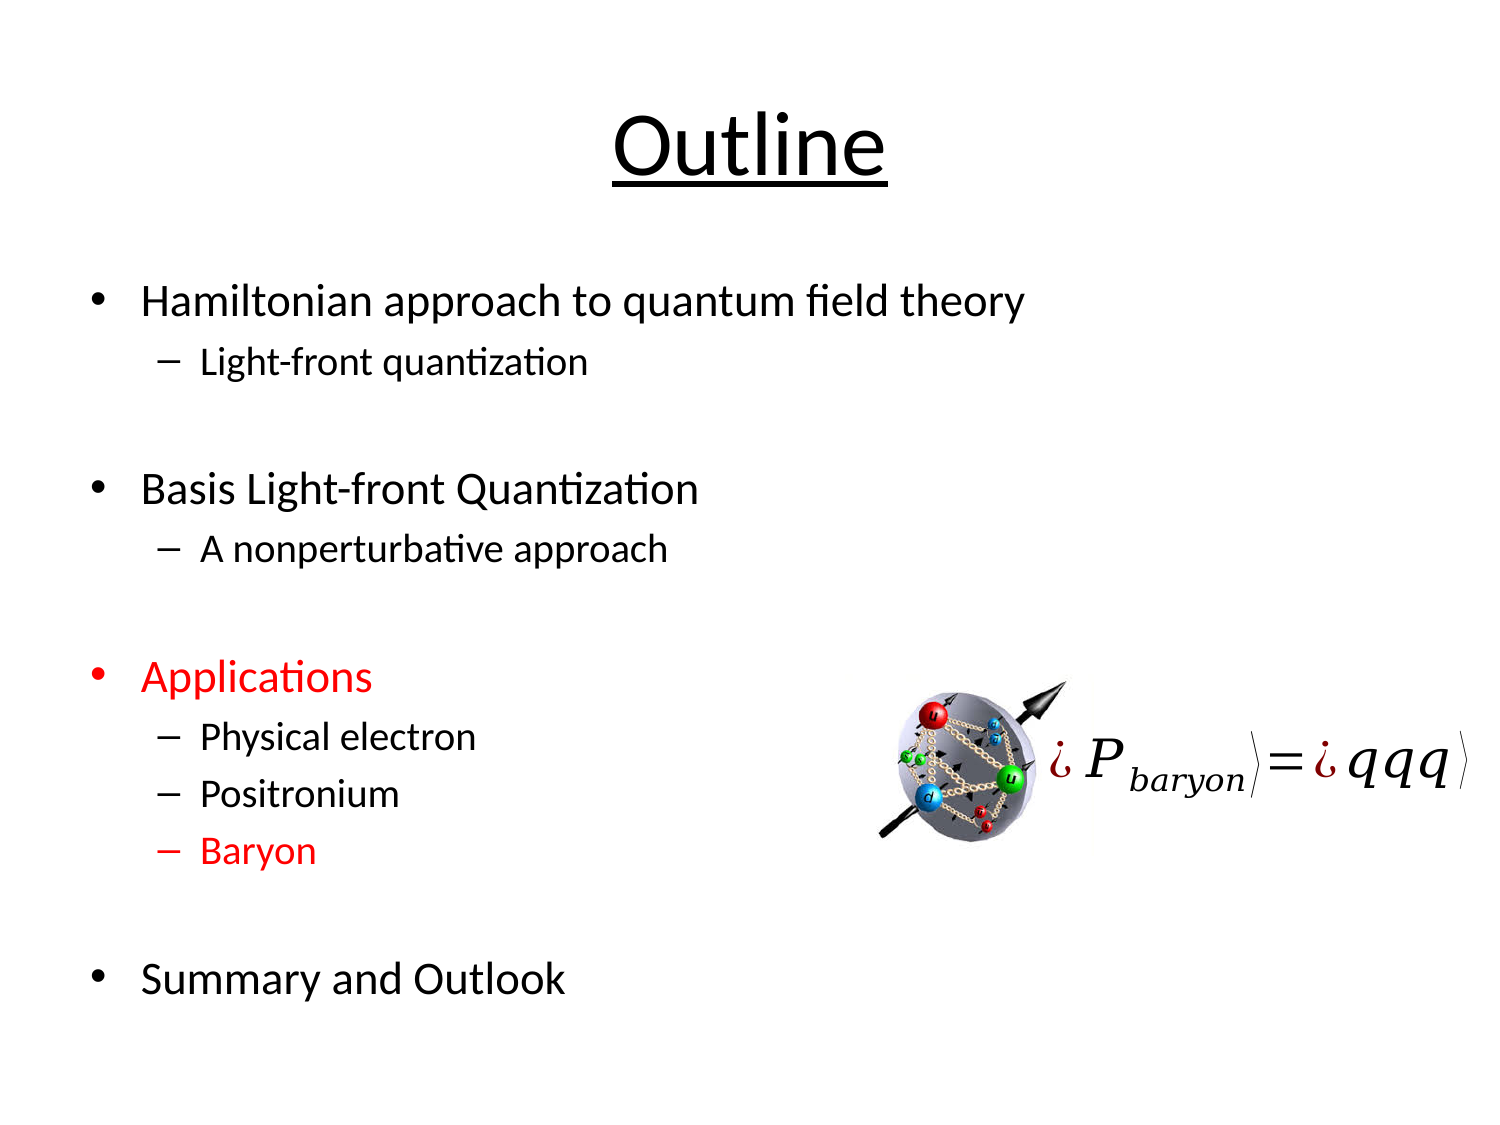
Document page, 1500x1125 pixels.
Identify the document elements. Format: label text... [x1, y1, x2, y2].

list Hamiltonian approach to quantum field theory Light-front quantization Basis Light-front Quantization A nonperturbative approach Applications Physical electron Positronium Baryon Summary and Outlook [75, 262, 1425, 1020]
picture [845, 673, 1094, 857]
title Outline [75, 45, 1425, 233]
